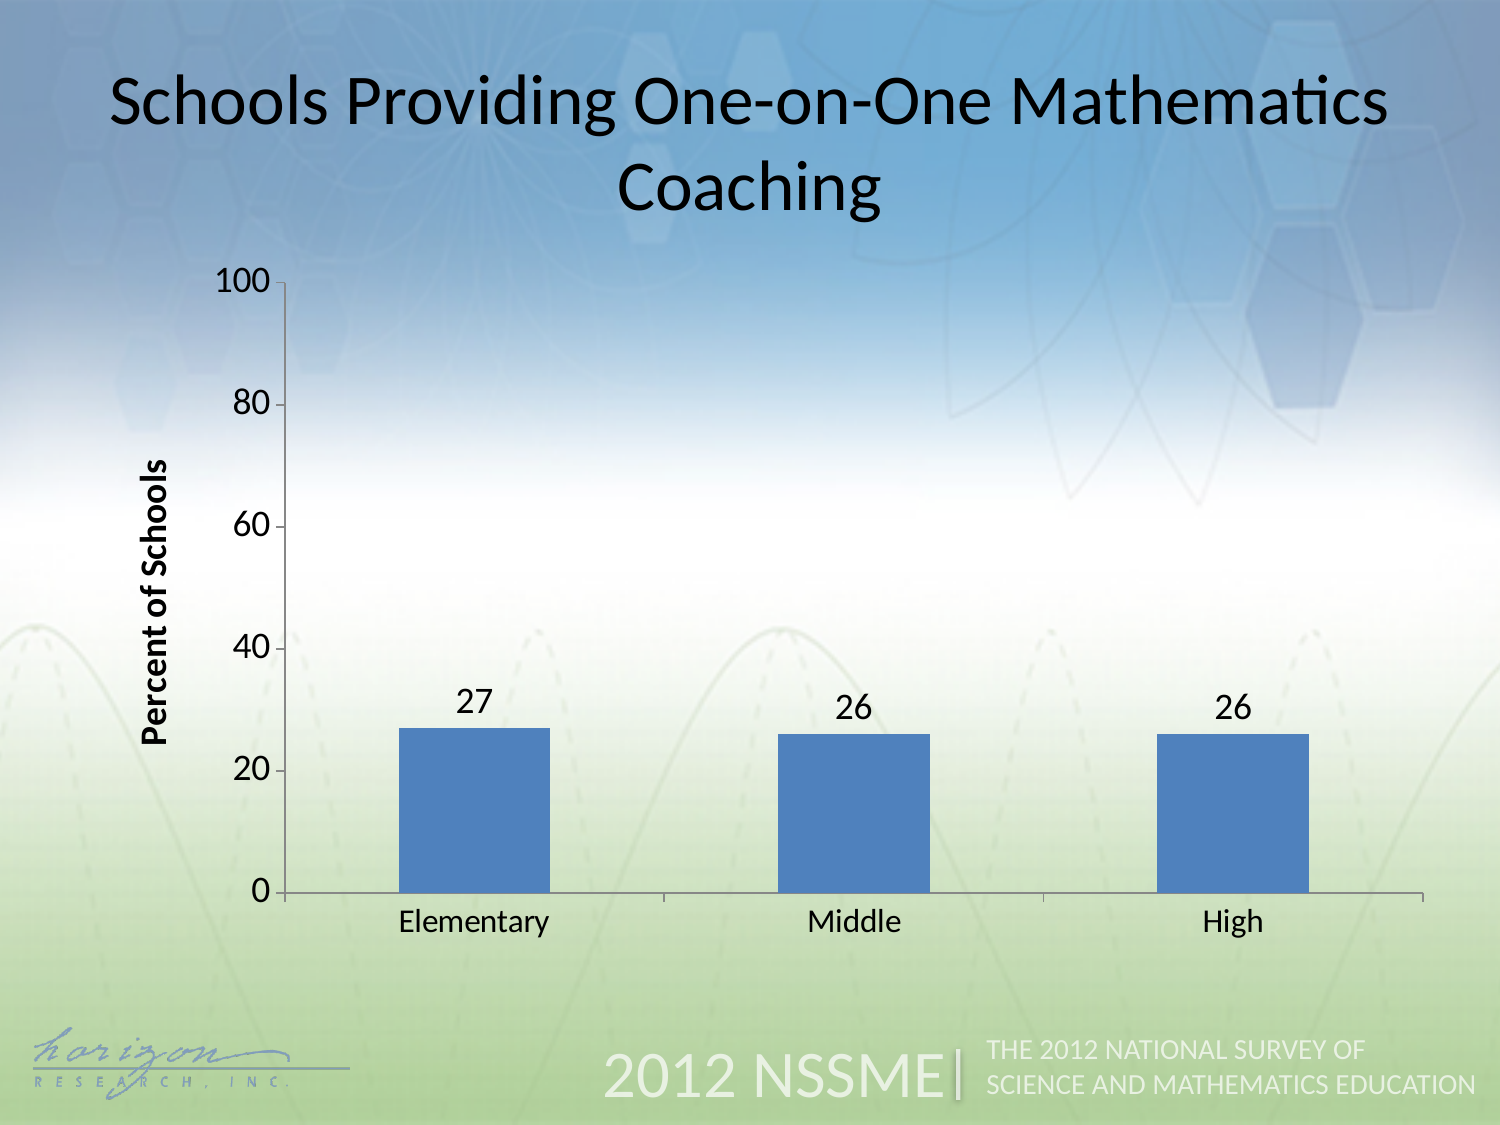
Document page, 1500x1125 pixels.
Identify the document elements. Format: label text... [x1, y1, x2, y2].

chart [99, 249, 1451, 956]
text_box Schools Providing One-on-One Mathematics Coaching [74, 45, 1425, 233]
picture [0, 0, 1500, 1125]
